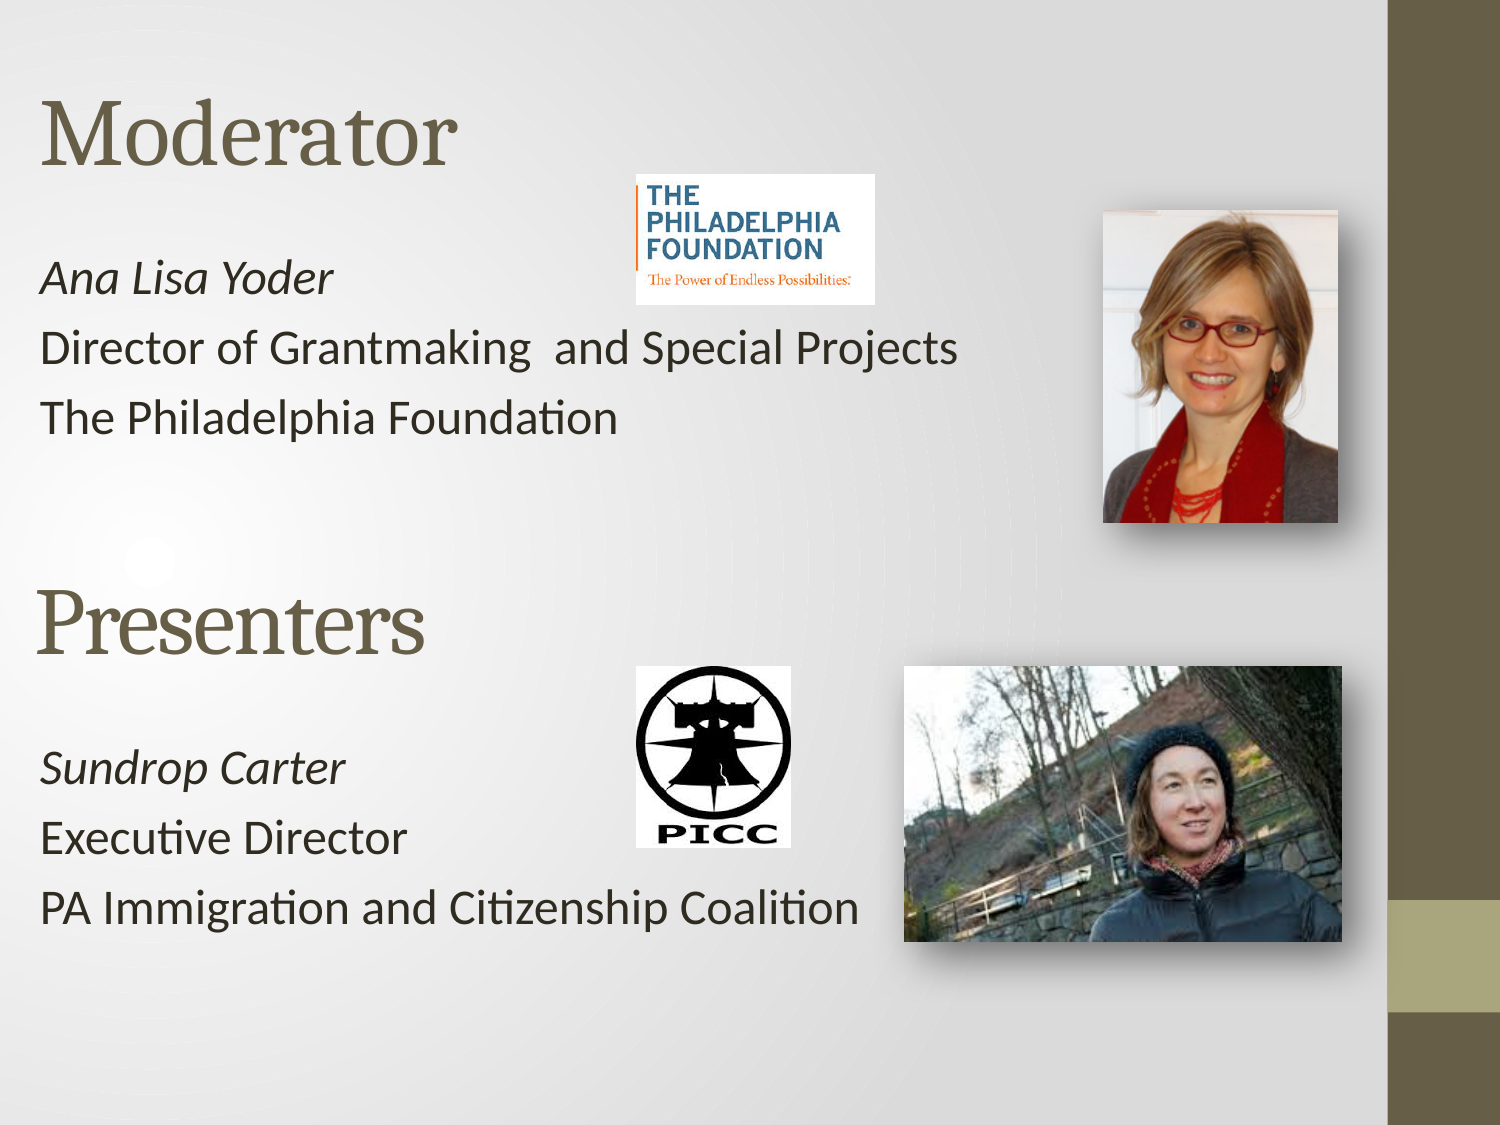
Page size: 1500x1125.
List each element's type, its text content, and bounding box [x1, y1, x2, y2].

picture [636, 665, 792, 849]
list Ana Lisa Yoder Director of Grantmaking and Special Projects The Philadelphia Foundation Sundrop Carter Executive Director PA Immigration and Citizenship Coalition [24, 237, 1425, 1050]
picture [1102, 209, 1338, 524]
picture [636, 174, 875, 306]
title Presenters [19, 522, 24, 711]
text_box Moderator [24, 62, 1338, 193]
picture [904, 665, 1343, 942]
